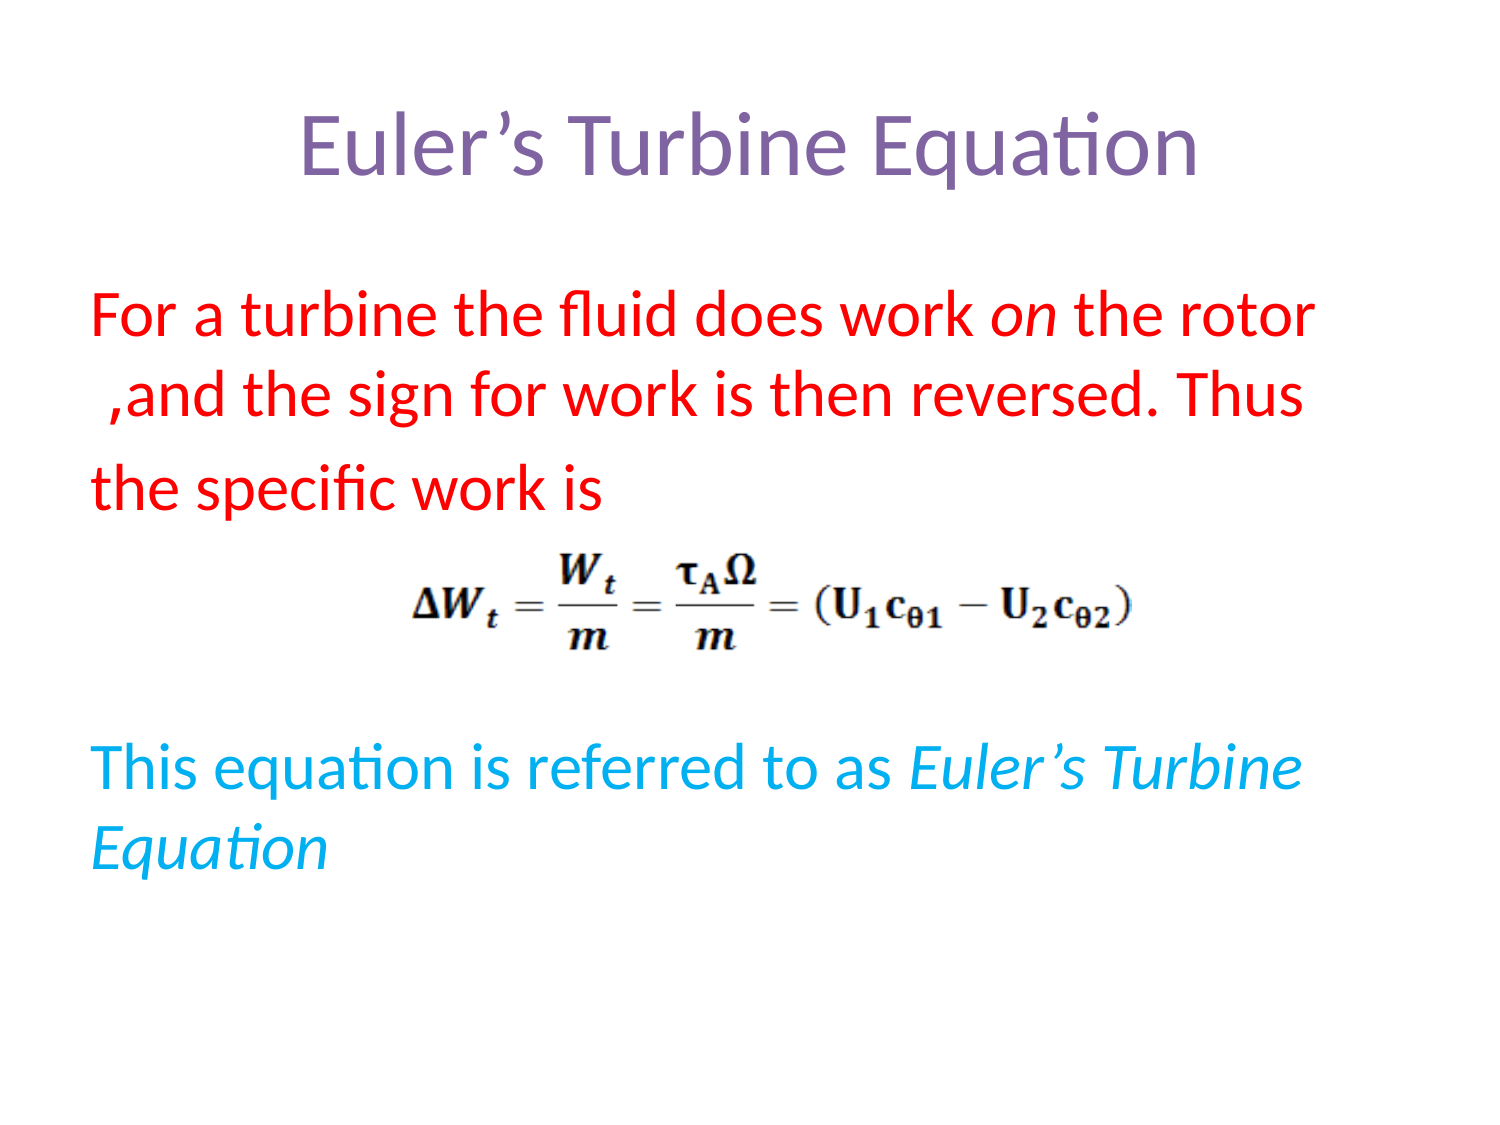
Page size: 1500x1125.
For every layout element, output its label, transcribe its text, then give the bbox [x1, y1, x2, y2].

list For a turbine the fluid does work on the rotor and the sign for work is then reversed. Thus, the specific work is This equation is referred to as Euler’s Turbine Equation [75, 262, 1425, 1005]
picture [412, 549, 1132, 658]
title Euler’s Turbine Equation [75, 45, 1425, 233]
